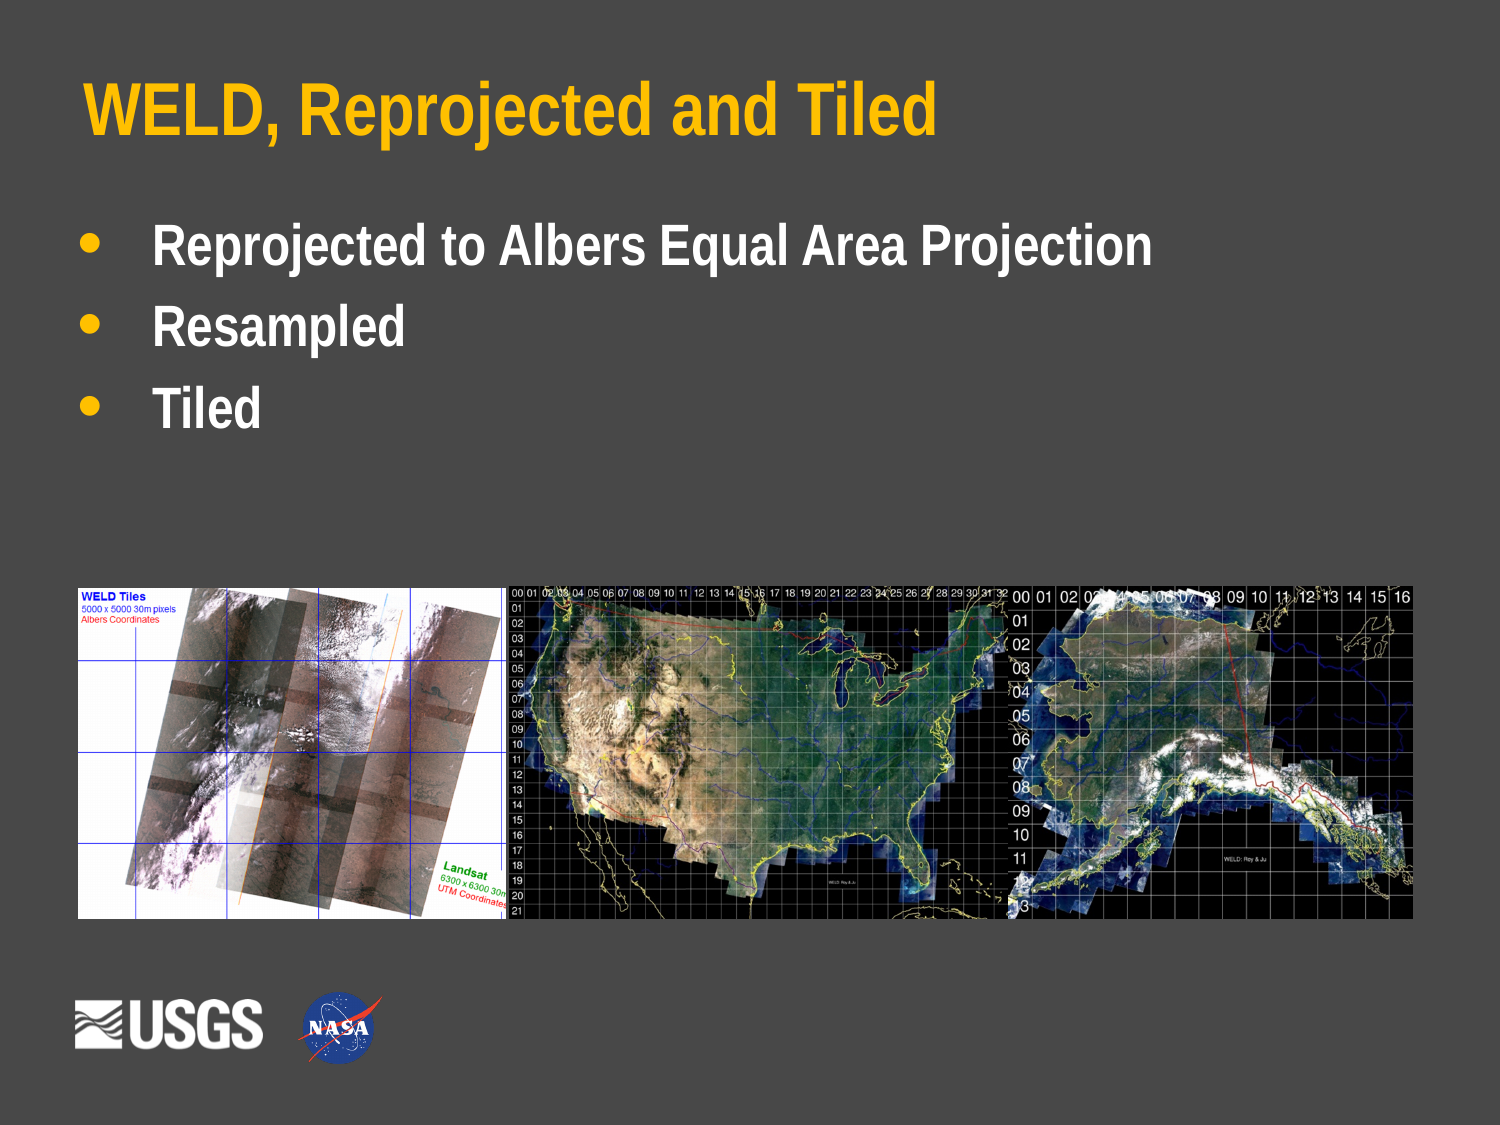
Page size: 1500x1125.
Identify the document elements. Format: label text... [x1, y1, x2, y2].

title WELD, Reprojected and Tiled [68, 10, 1433, 199]
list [78, 587, 506, 919]
picture [298, 992, 383, 1064]
text_box Reprojected to Albers Equal Area Projection Resampled Tiled [62, 199, 1456, 582]
picture [509, 585, 1413, 919]
